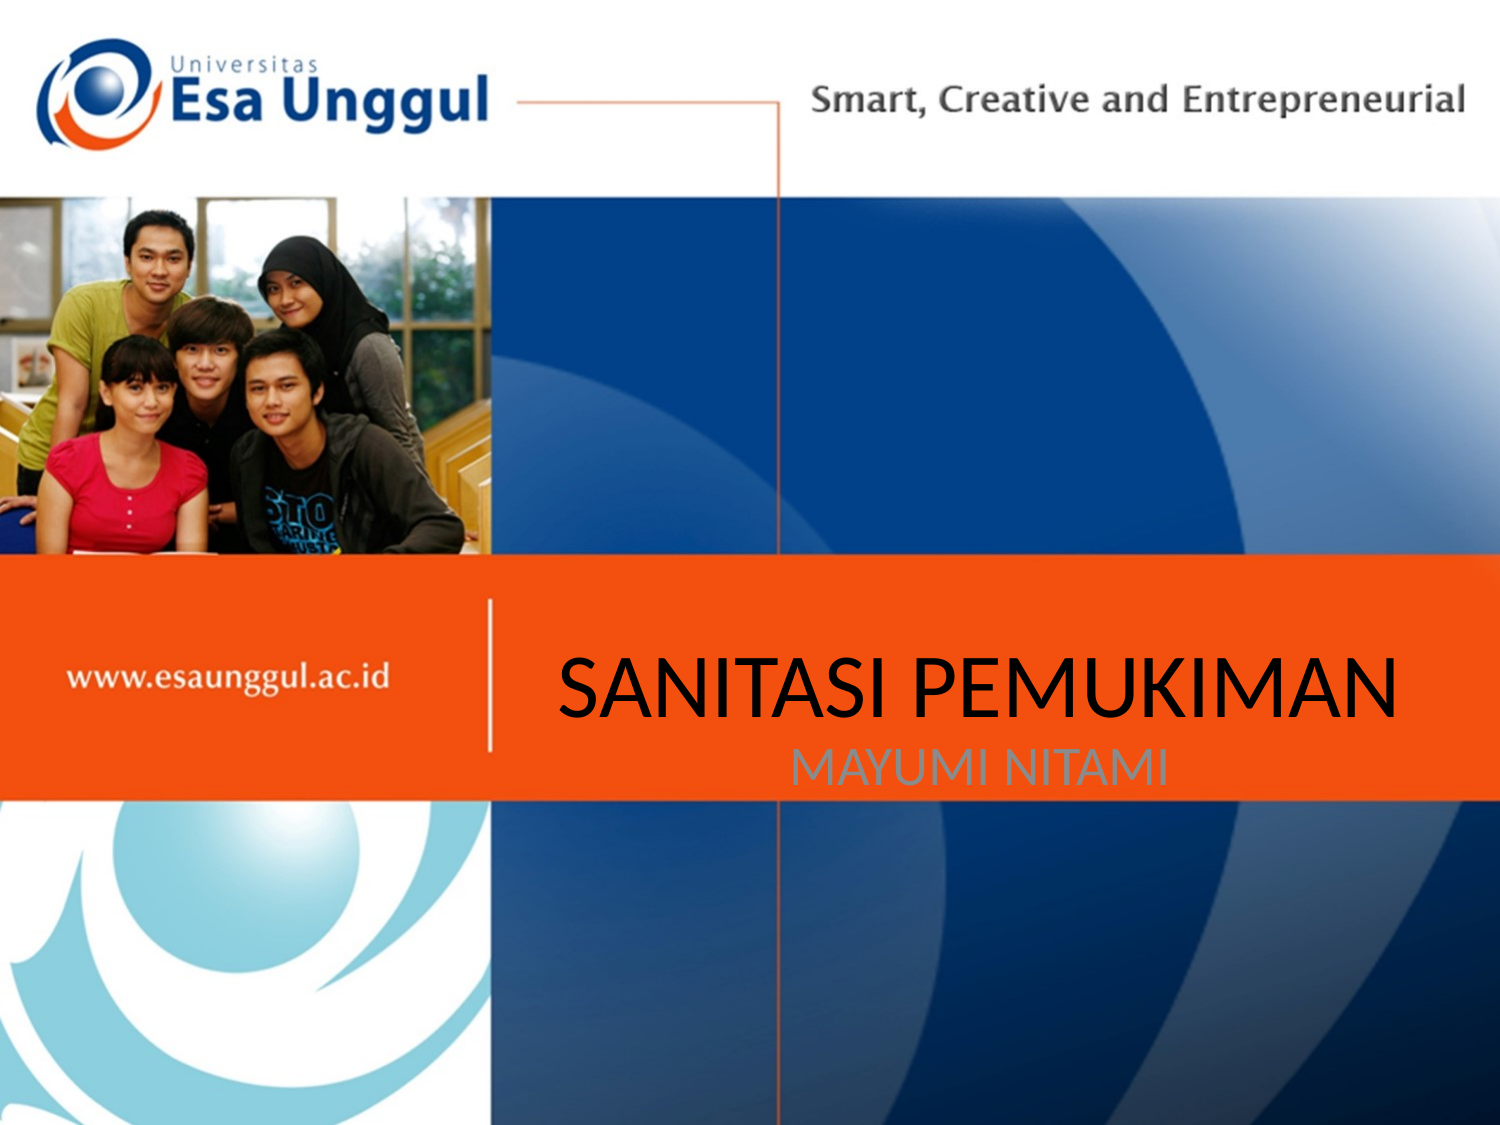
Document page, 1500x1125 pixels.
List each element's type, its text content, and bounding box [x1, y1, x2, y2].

picture [0, 0, 1500, 1125]
subtitle MAYUMI NITAMI [711, 722, 1249, 806]
title SANITASI PEMUKIMAN [537, 597, 1423, 764]
